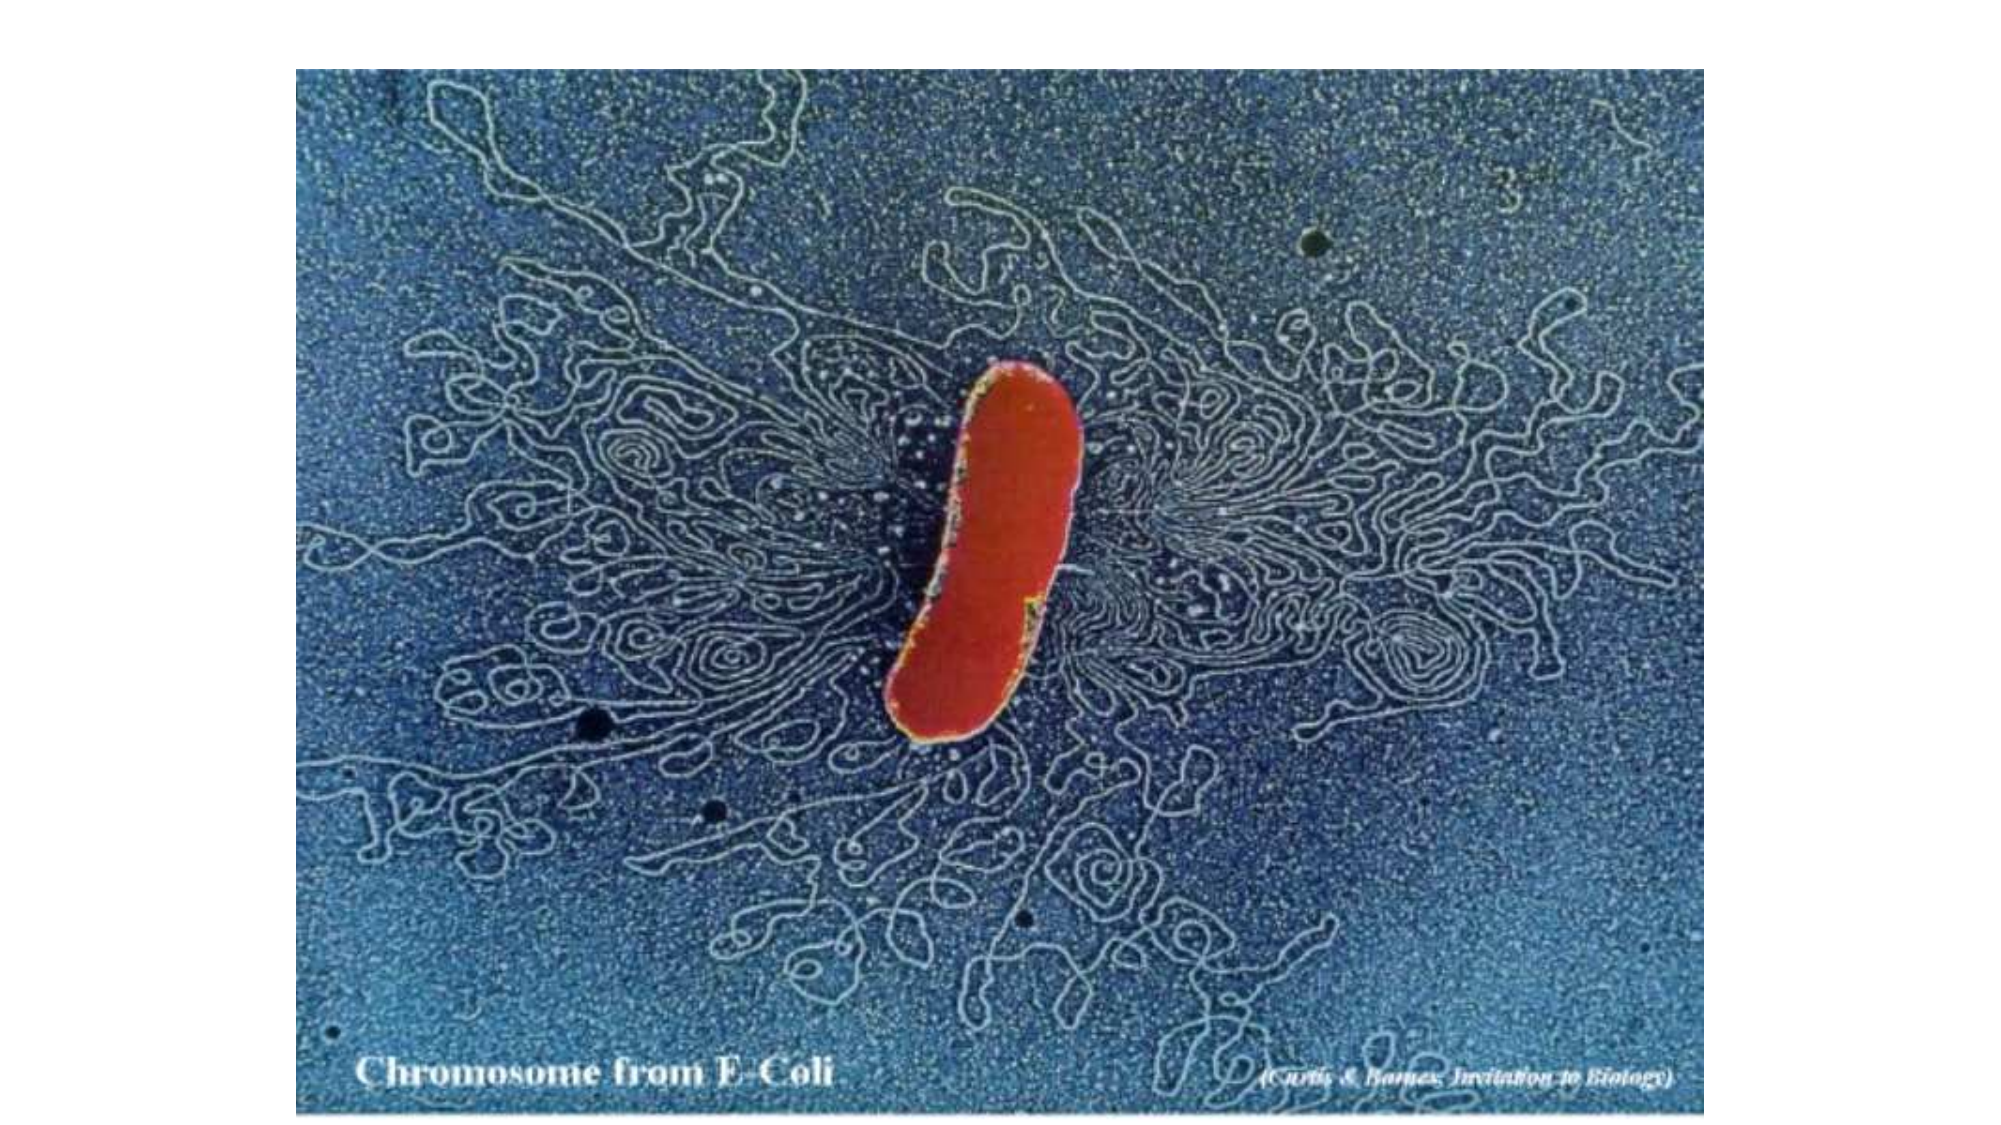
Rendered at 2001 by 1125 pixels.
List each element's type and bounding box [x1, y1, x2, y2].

picture [296, 69, 1704, 1125]
